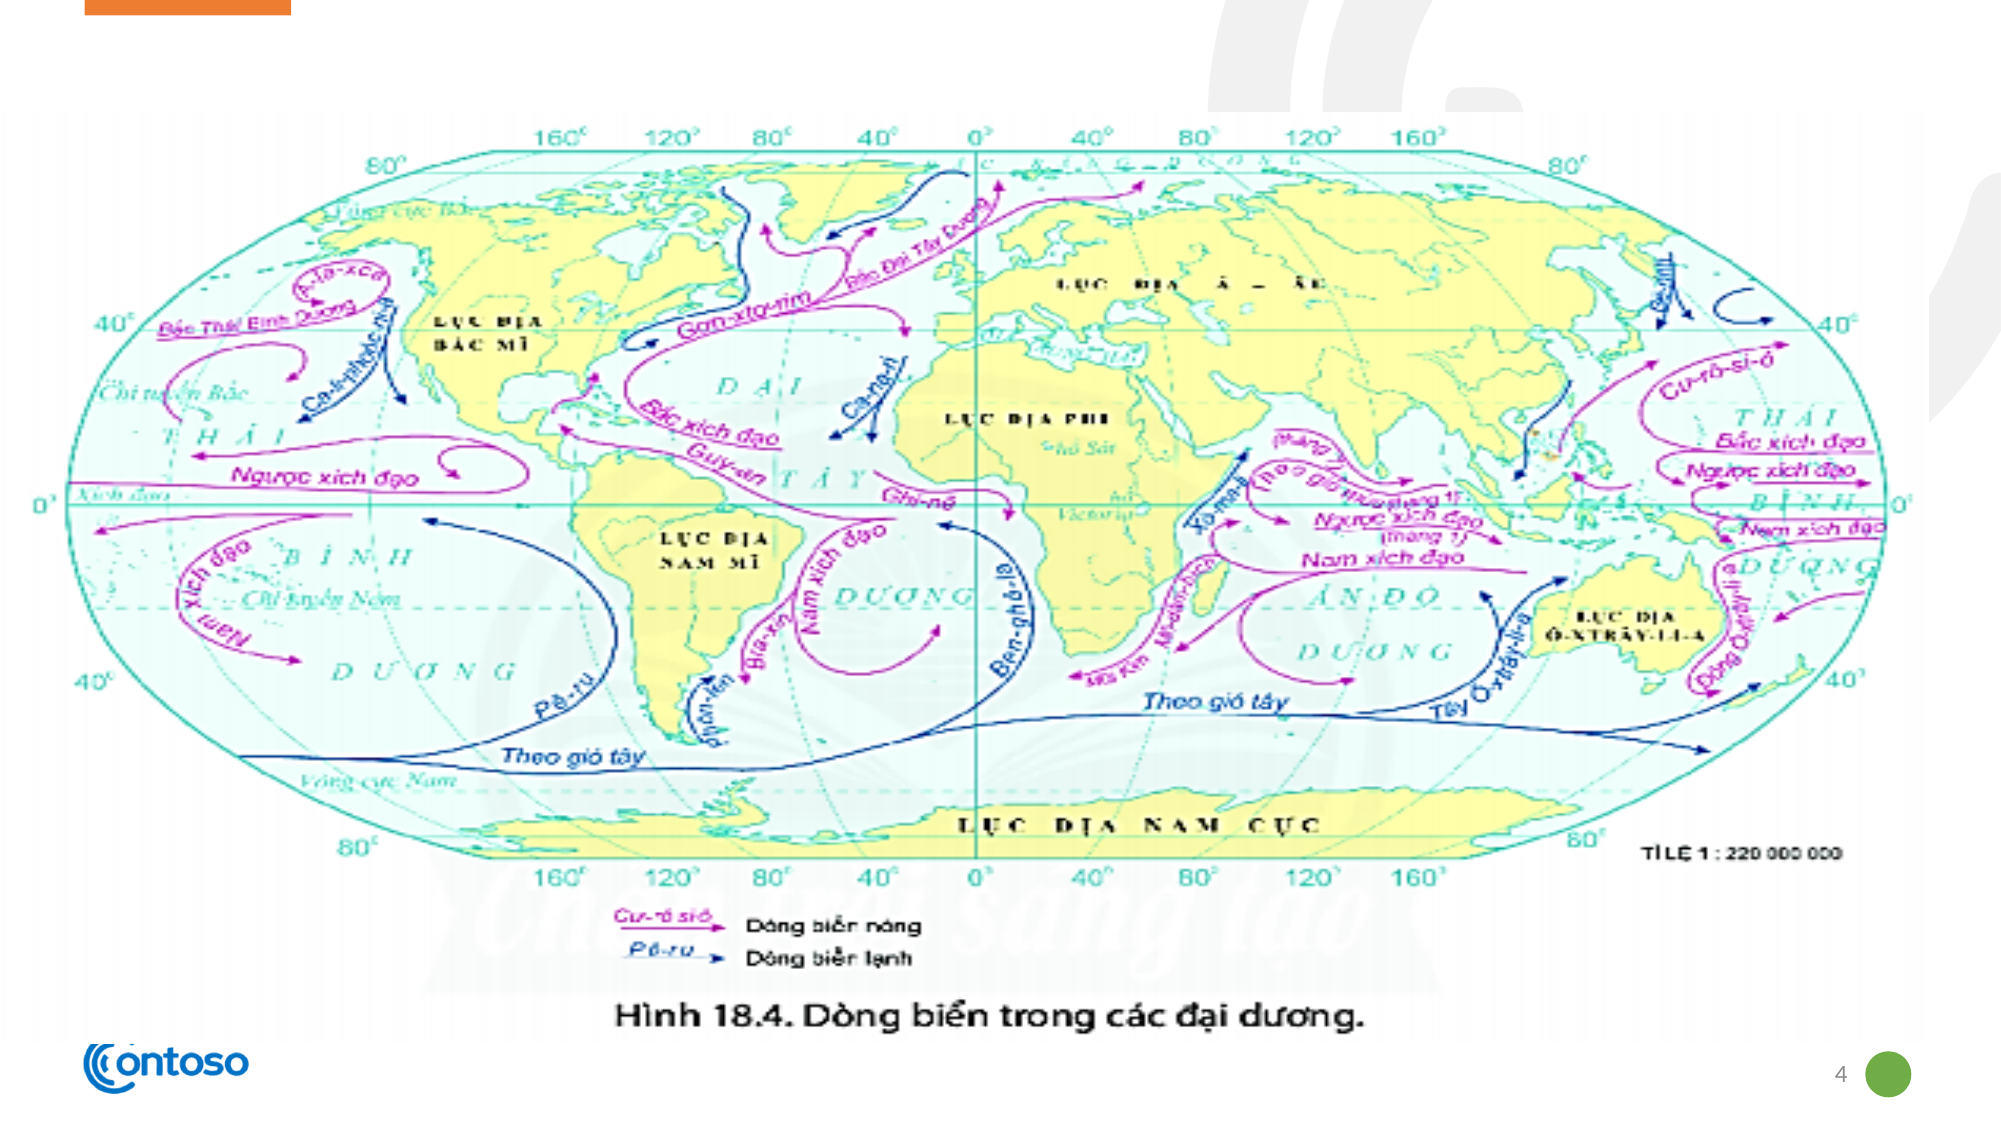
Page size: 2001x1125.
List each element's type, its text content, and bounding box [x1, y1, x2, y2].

slide_number 4 [1412, 1044, 1863, 1103]
picture [0, 112, 1929, 1095]
